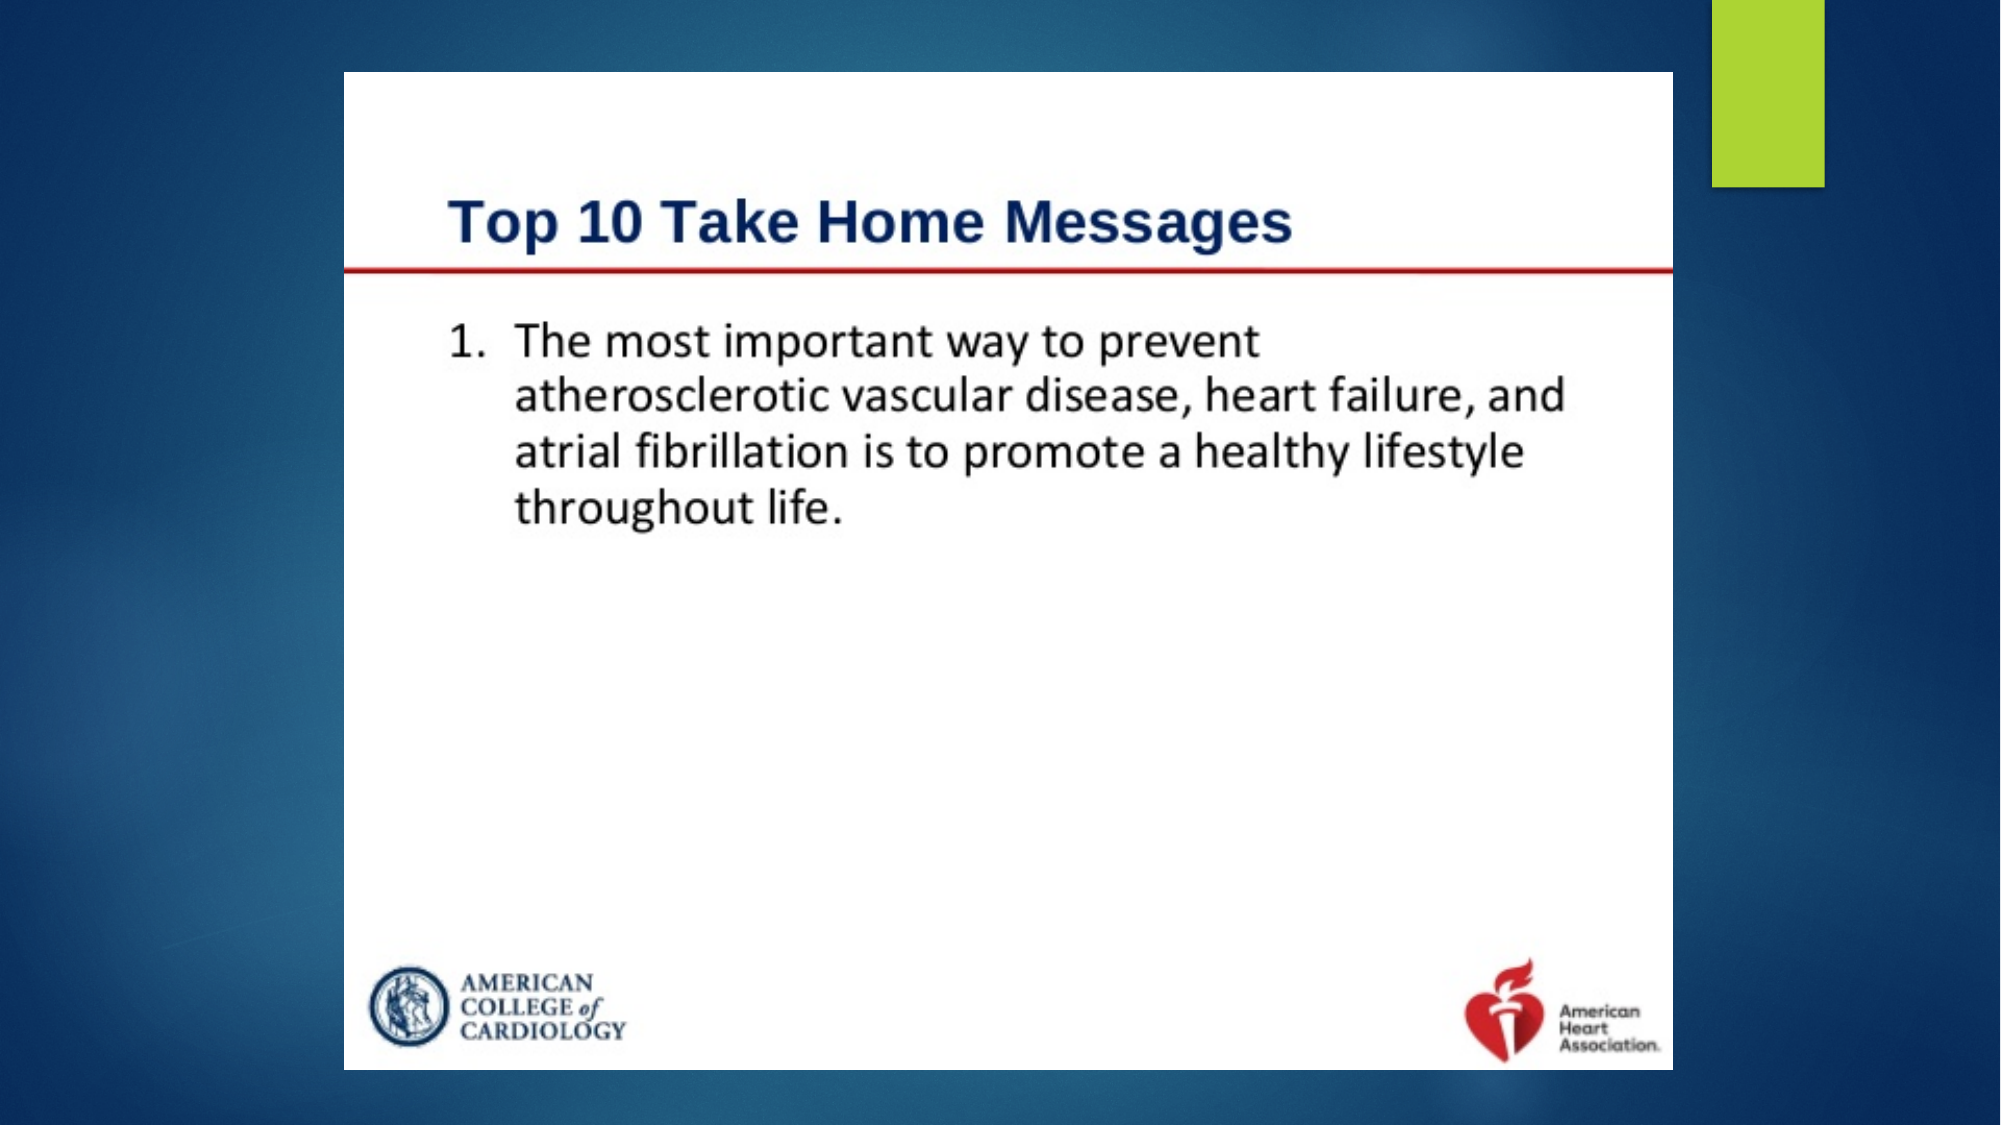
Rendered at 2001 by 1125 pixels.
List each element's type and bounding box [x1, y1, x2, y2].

picture [0, 0, 1673, 1125]
